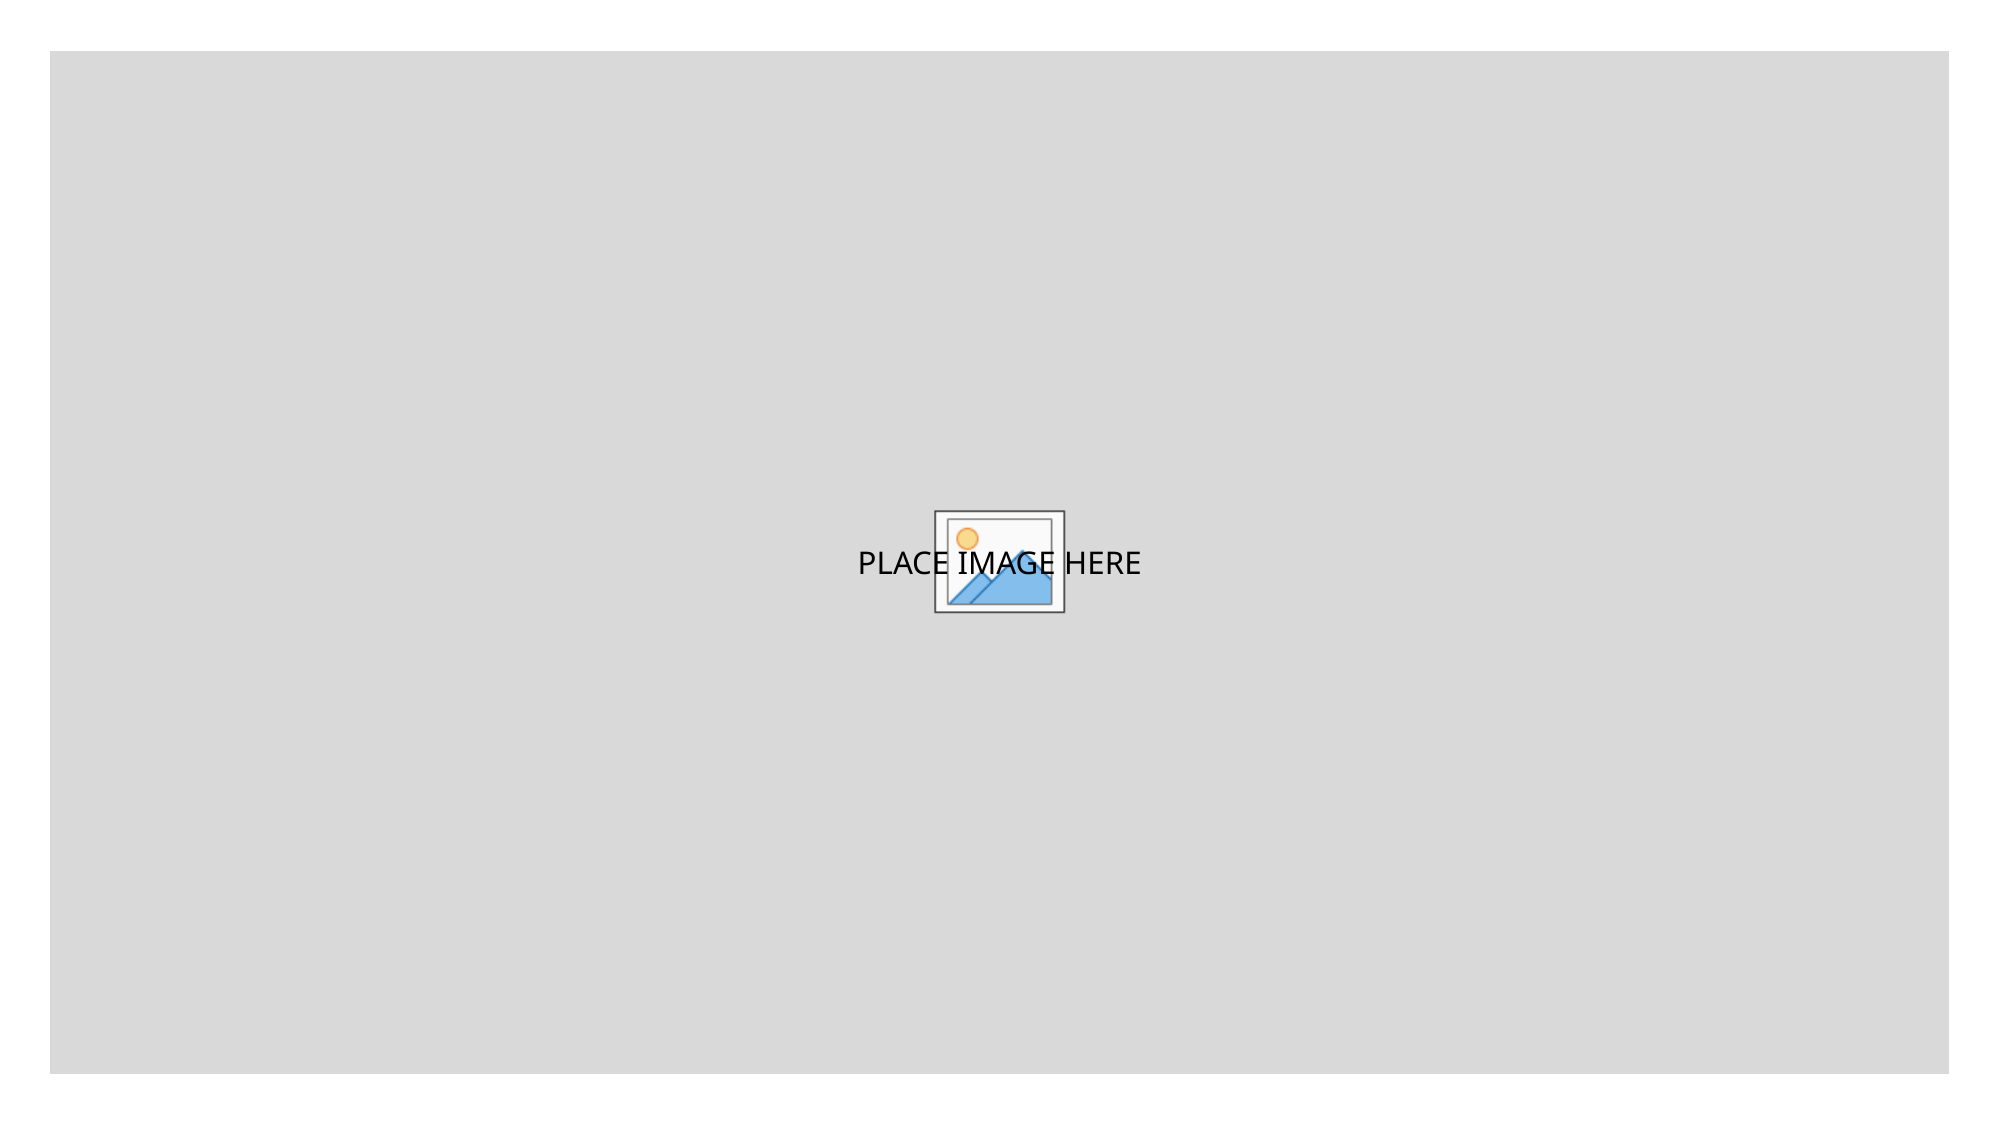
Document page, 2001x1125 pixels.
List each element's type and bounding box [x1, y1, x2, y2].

picture [50, 51, 1950, 1074]
